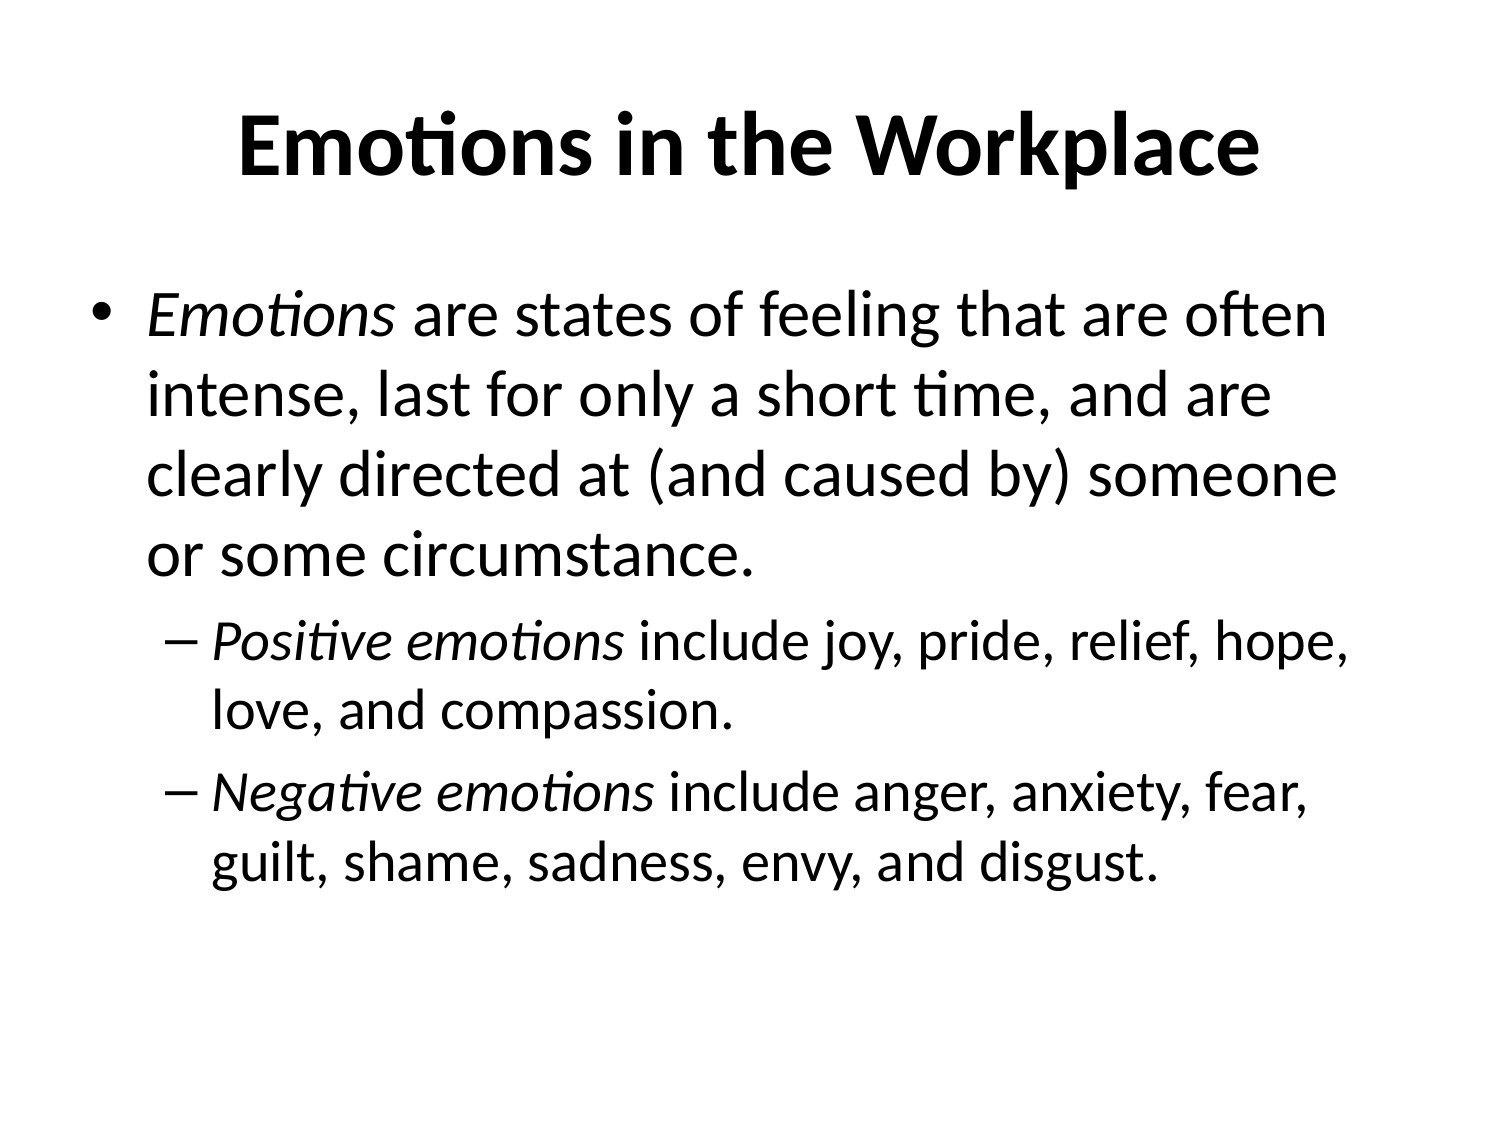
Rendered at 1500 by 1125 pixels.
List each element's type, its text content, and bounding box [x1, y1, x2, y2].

title Emotions in the Workplace [75, 45, 1425, 233]
list Emotions are states of feeling that are often intense, last for only a short time, and are clearly directed at (and caused by) someone or some circumstance. Positive emotions include joy, pride, relief, hope, love, and compassion. Negative emotions include anger, anxiety, fear, guilt, shame, sadness, envy, and disgust. [75, 262, 1425, 1005]
